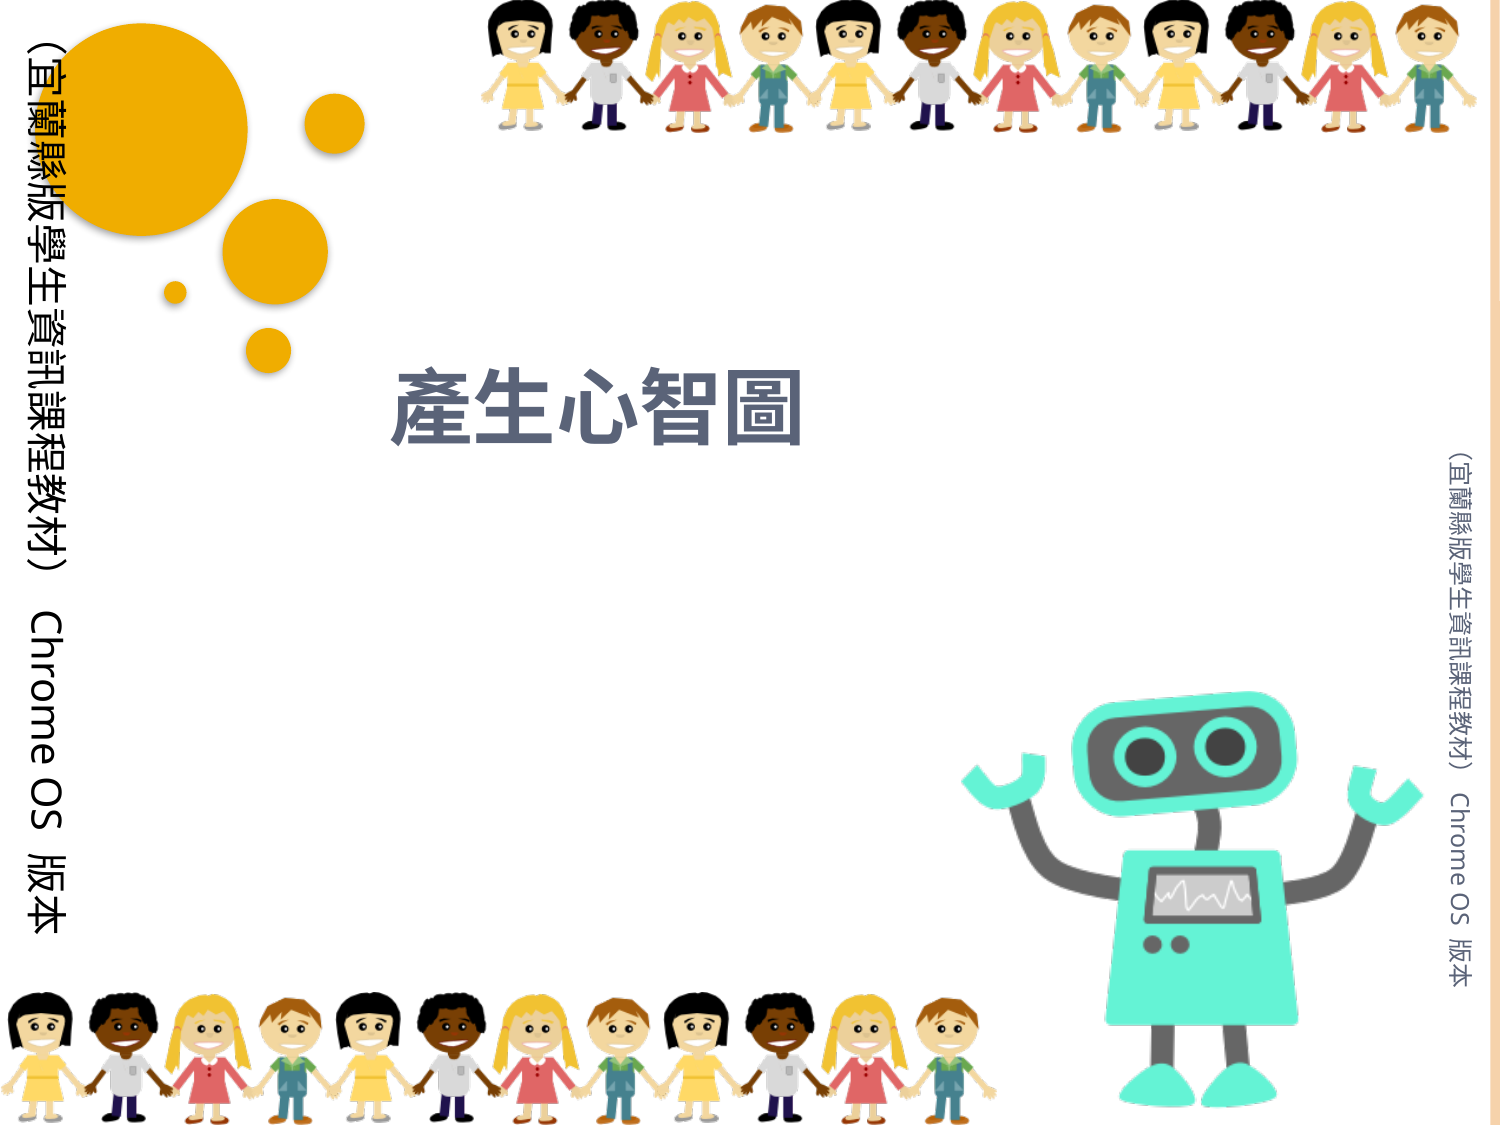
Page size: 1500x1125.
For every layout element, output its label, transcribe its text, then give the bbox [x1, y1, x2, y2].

title 產生心智圖 [375, 152, 1388, 464]
footer （宜蘭縣版學生資訊課程教材）Chrome OS 版本 [1429, 421, 1493, 1018]
picture [0, 691, 1425, 1125]
picture [480, 0, 1477, 133]
